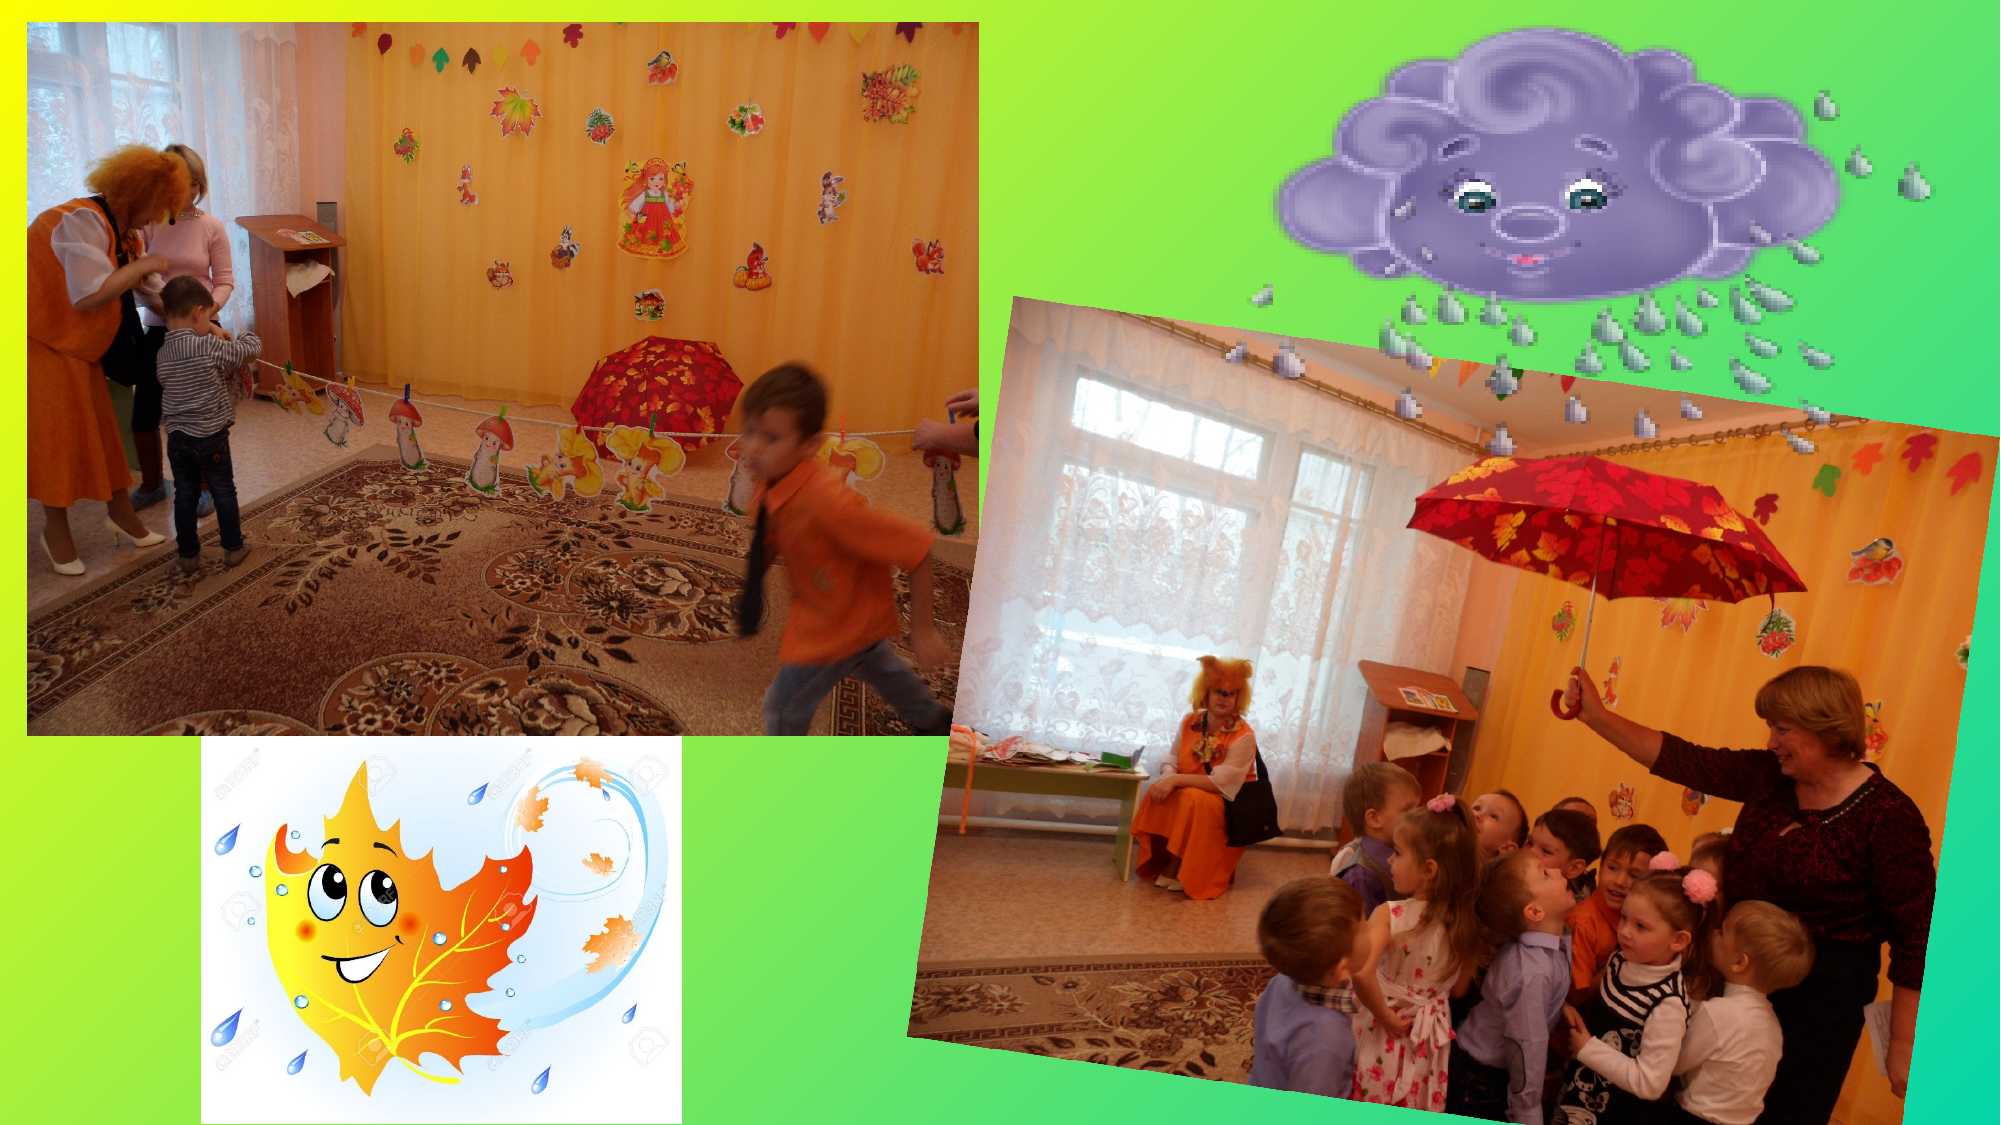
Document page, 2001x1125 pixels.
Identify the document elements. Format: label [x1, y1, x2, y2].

list [27, 22, 979, 737]
picture [201, 736, 682, 1124]
picture [908, 22, 2000, 1125]
